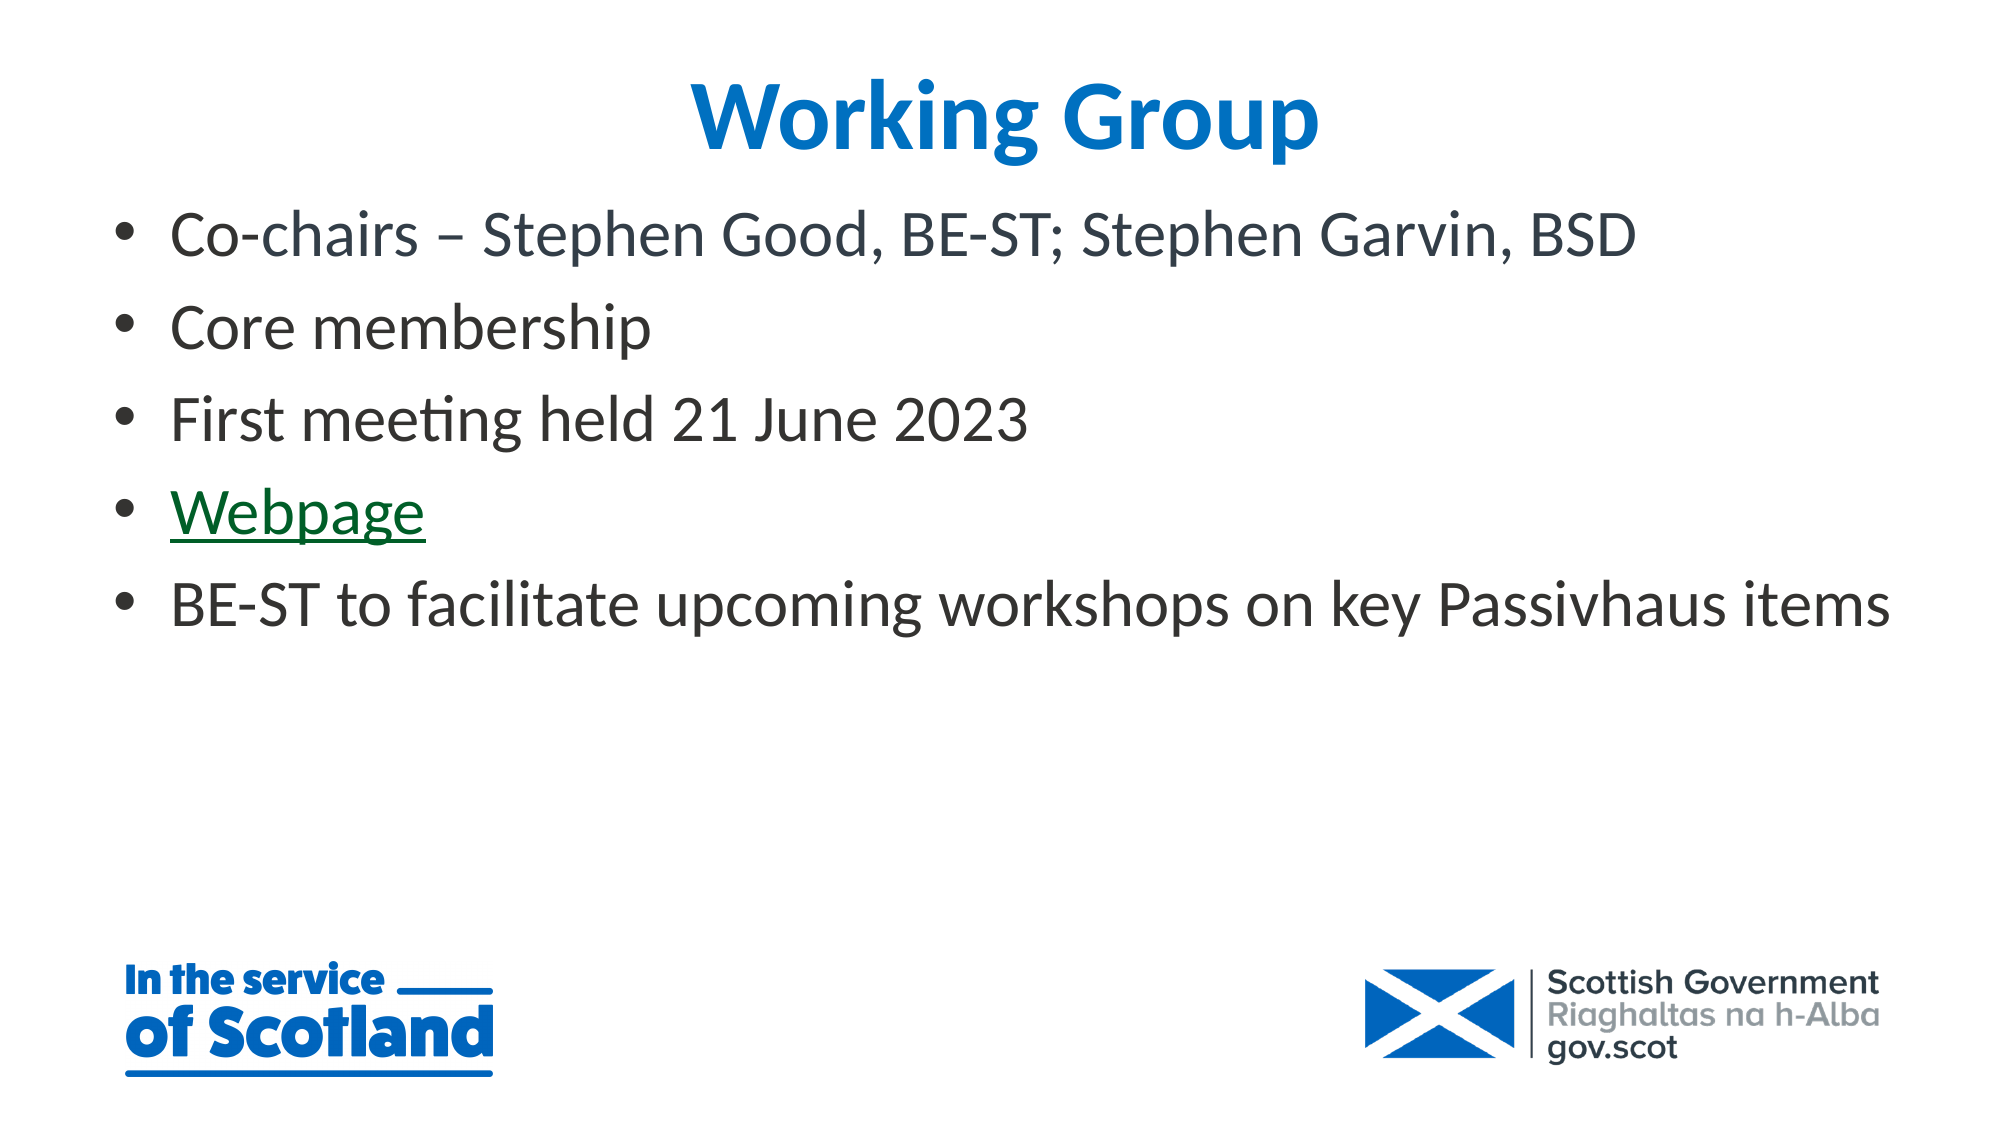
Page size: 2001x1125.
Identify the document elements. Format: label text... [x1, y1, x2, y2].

picture [1363, 967, 1880, 1066]
text_box Co-chairs – Stephen Good, BE-ST; Stephen Garvin, BSD Core membership First meeting held 21 June 2023 Webpage BE-ST to facilitate upcoming workshops on key Passivhaus items [113, 190, 1900, 867]
picture [125, 961, 493, 1077]
text_box Working Group [113, 65, 1900, 190]
